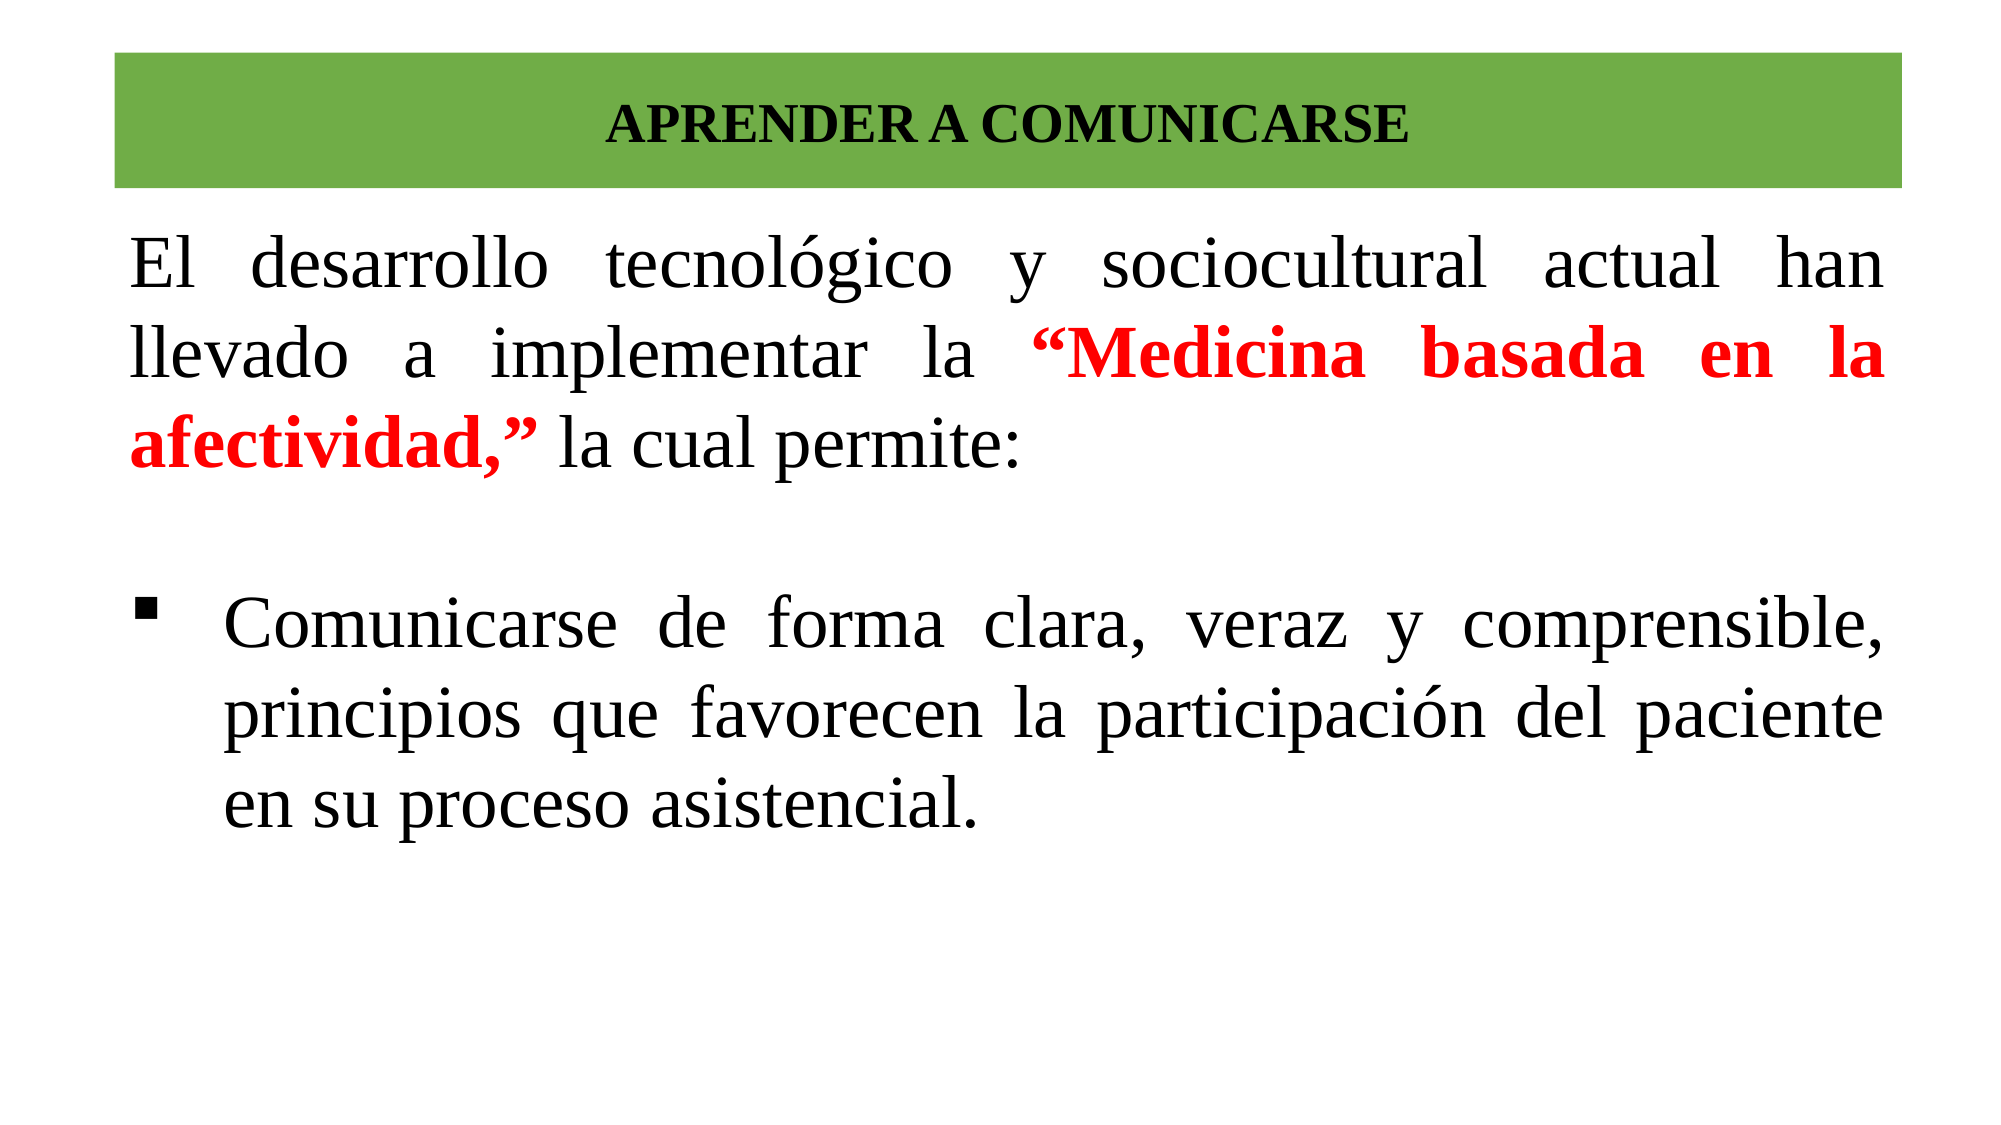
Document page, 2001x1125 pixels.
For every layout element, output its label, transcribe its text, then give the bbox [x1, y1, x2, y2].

subtitle El desarrollo tecnológico y sociocultural actual han llevado a implementar la “Medicina basada en la afectividad,” la cual permite: Comunicarse de forma clara, veraz y comprensible, principios que favorecen la participación del paciente en su proceso asistencial. [114, 204, 1902, 1035]
title APRENDER A COMUNICARSE [114, 52, 1902, 189]
